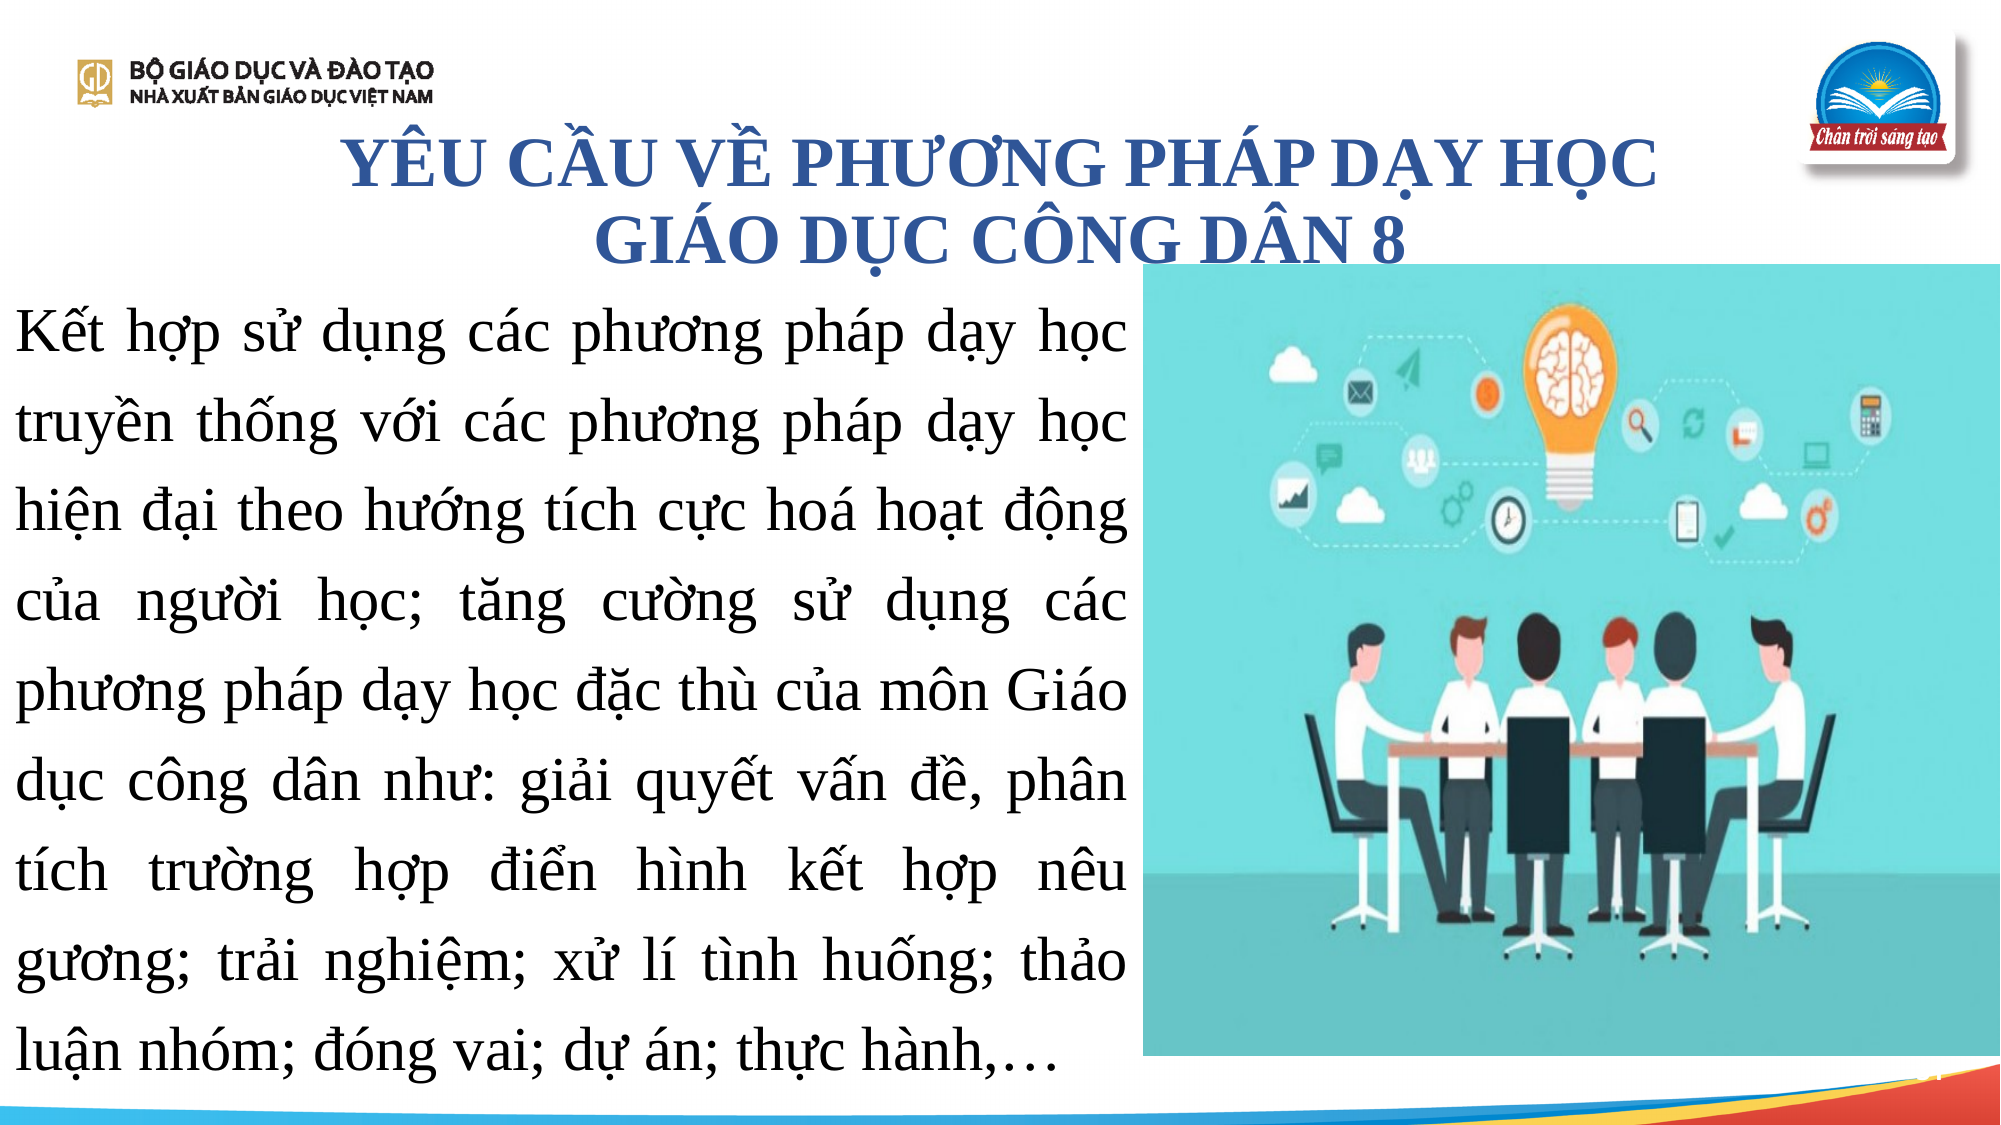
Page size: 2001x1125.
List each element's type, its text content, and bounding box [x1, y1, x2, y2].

picture [0, 0, 2000, 139]
slide_number 31 [1468, 1056, 1960, 1103]
text_box YÊU CẦU VỀ PHƯƠNG PHÁP DẠY HỌC GIÁO DỤC CÔNG DÂN 8 [0, 139, 2000, 265]
text_box Kết hợp sử dụng các phương pháp dạy học truyền thống với các phương pháp dạy học hiện đại theo hướng tích cực hoá hoạt động của người học; tăng cường sử dụng các phương pháp dạy học đặc thù của môn Giáo dục công dân như: giải quyết vấn đề, phân tích trường hợp điển hình kết hợp nêu gương; trải nghiệm; xử lí tình huống; thảo luận nhóm; đóng vai; dự án; thực hành,… [0, 266, 1144, 1072]
picture [0, 264, 2000, 1125]
